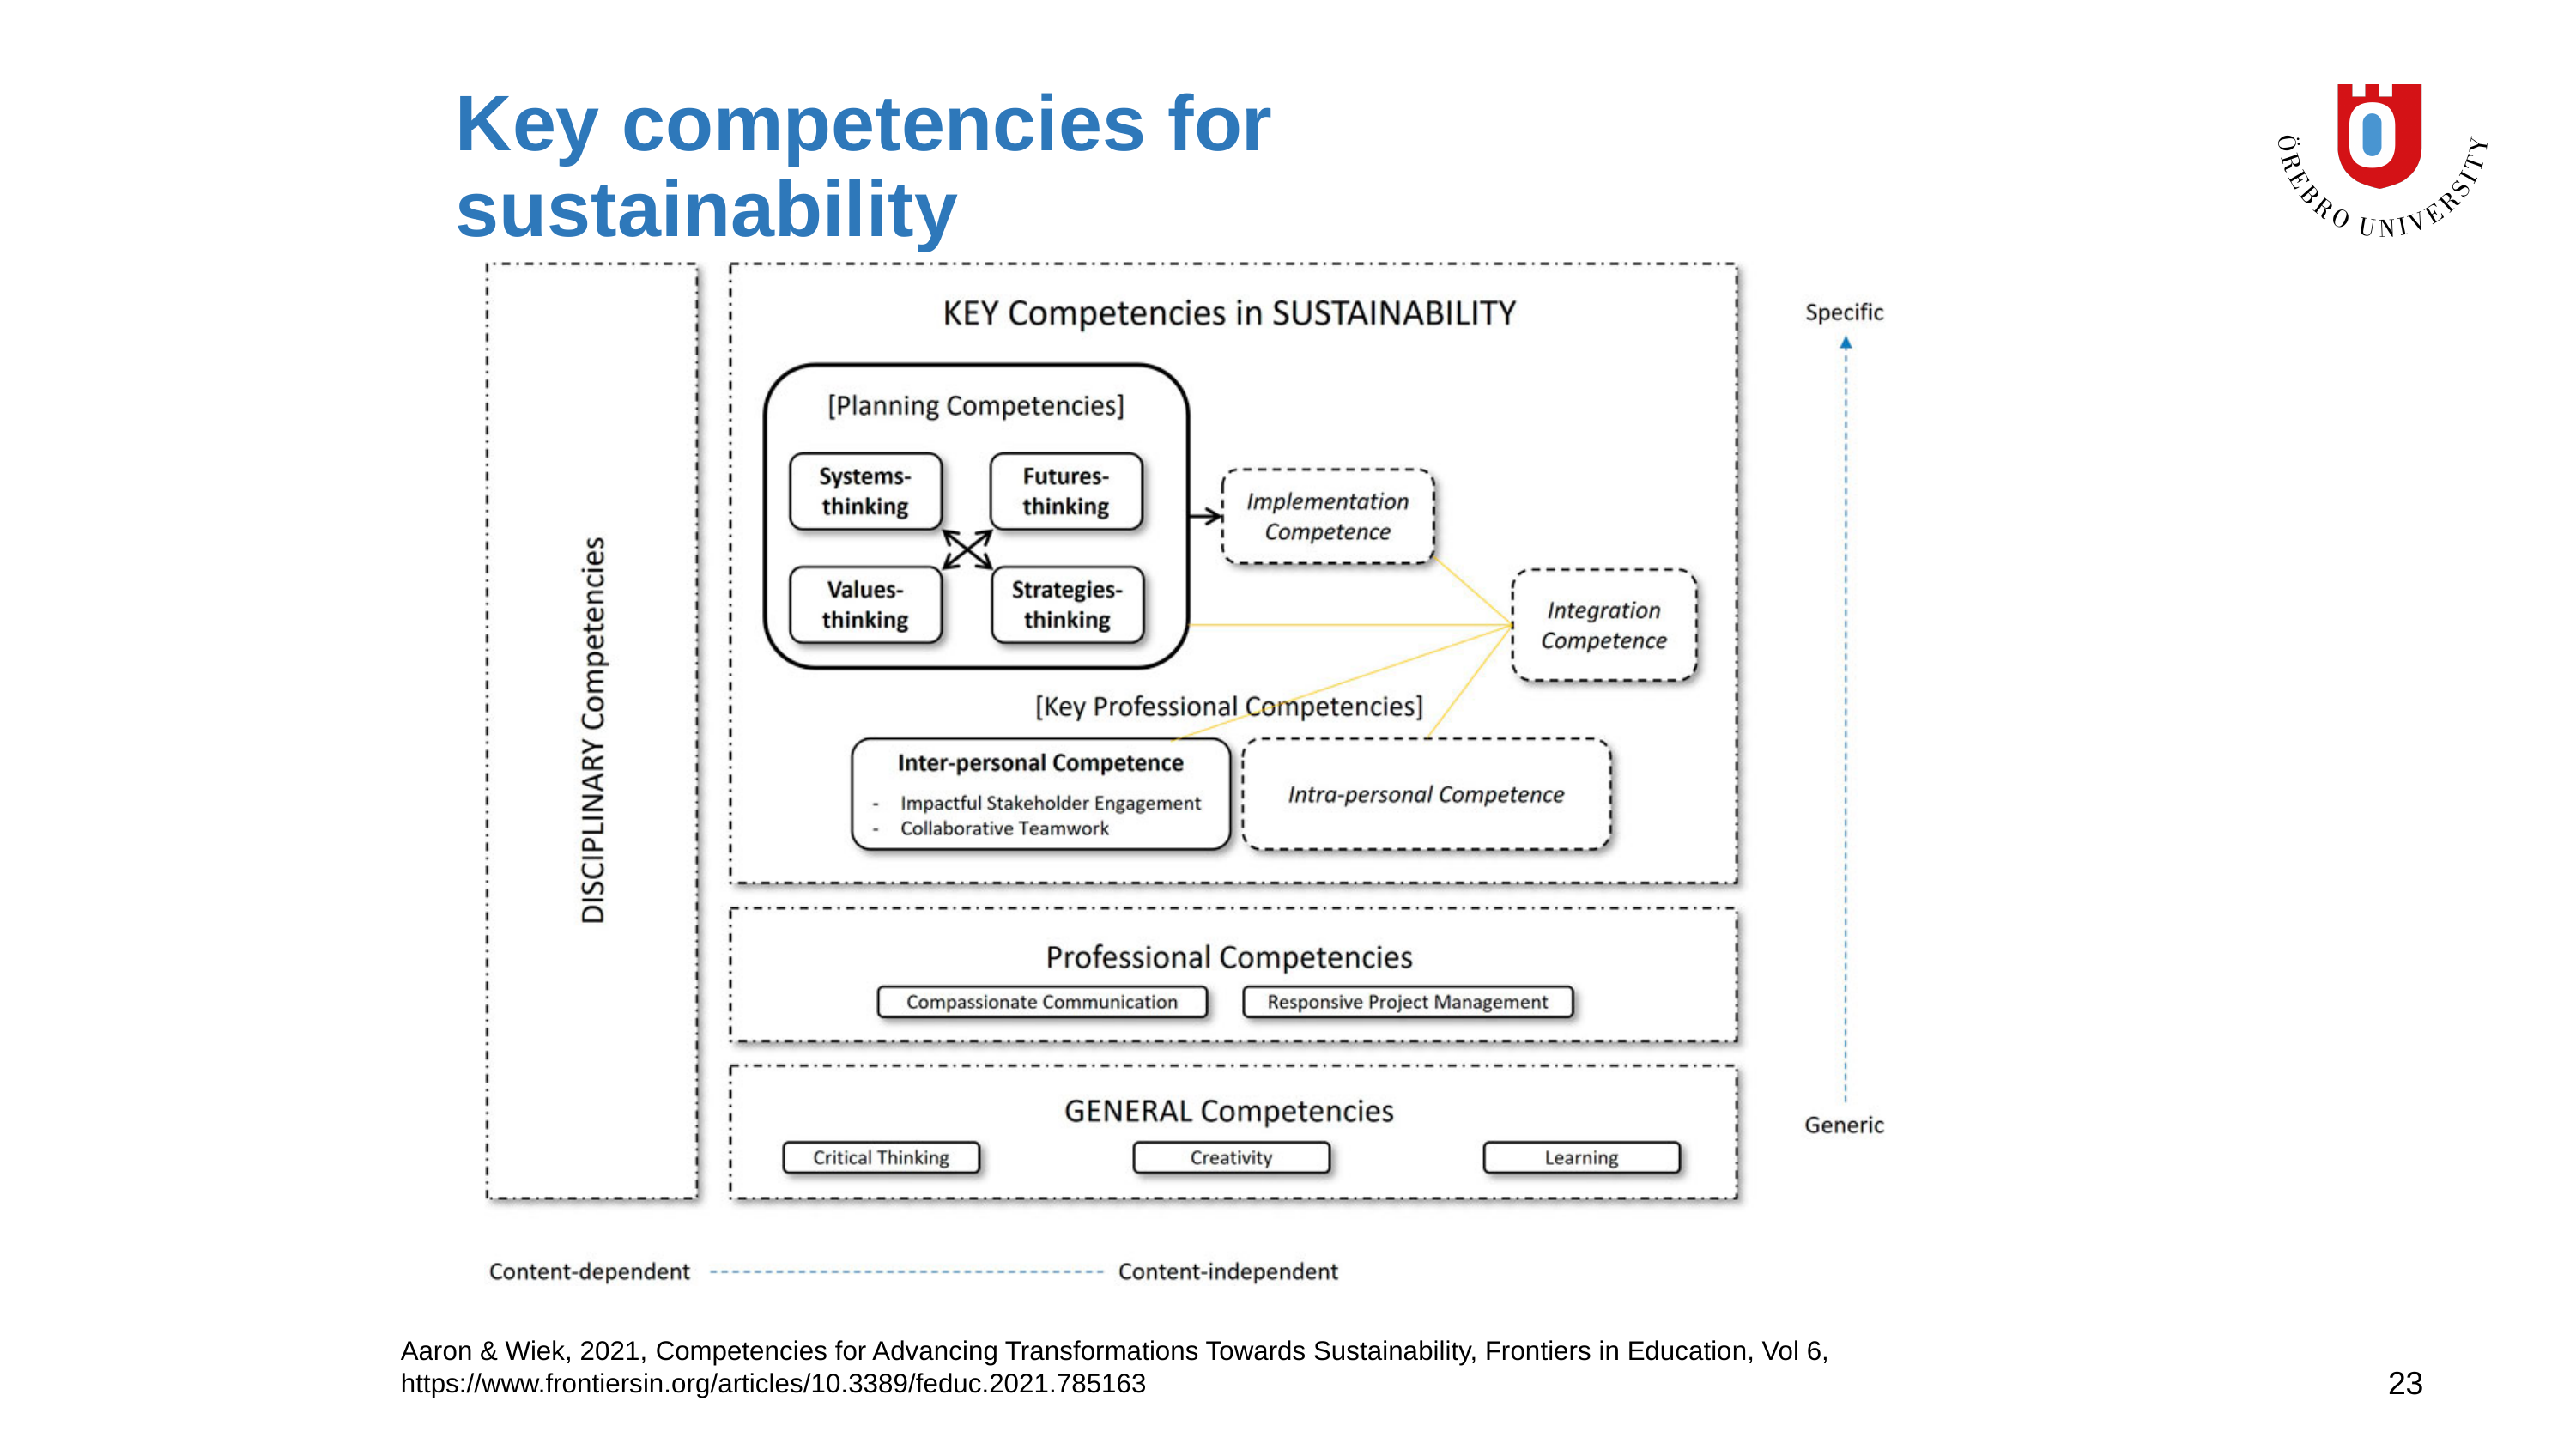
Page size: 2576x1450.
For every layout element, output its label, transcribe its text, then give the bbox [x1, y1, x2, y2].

text_box Aaron & Wiek, 2021, Competencies for Advancing Transformations Towards Sustainability, Frontiers in Education, Vol 6, https://www.frontiersin.org/articles/10.3389/feduc.2021.785163 [388, 1327, 1852, 1404]
picture [484, 261, 1886, 1286]
picture [2278, 84, 2488, 237]
slide_number 23 [1846, 1343, 2447, 1421]
title Key competencies for sustainability [433, 45, 1817, 288]
